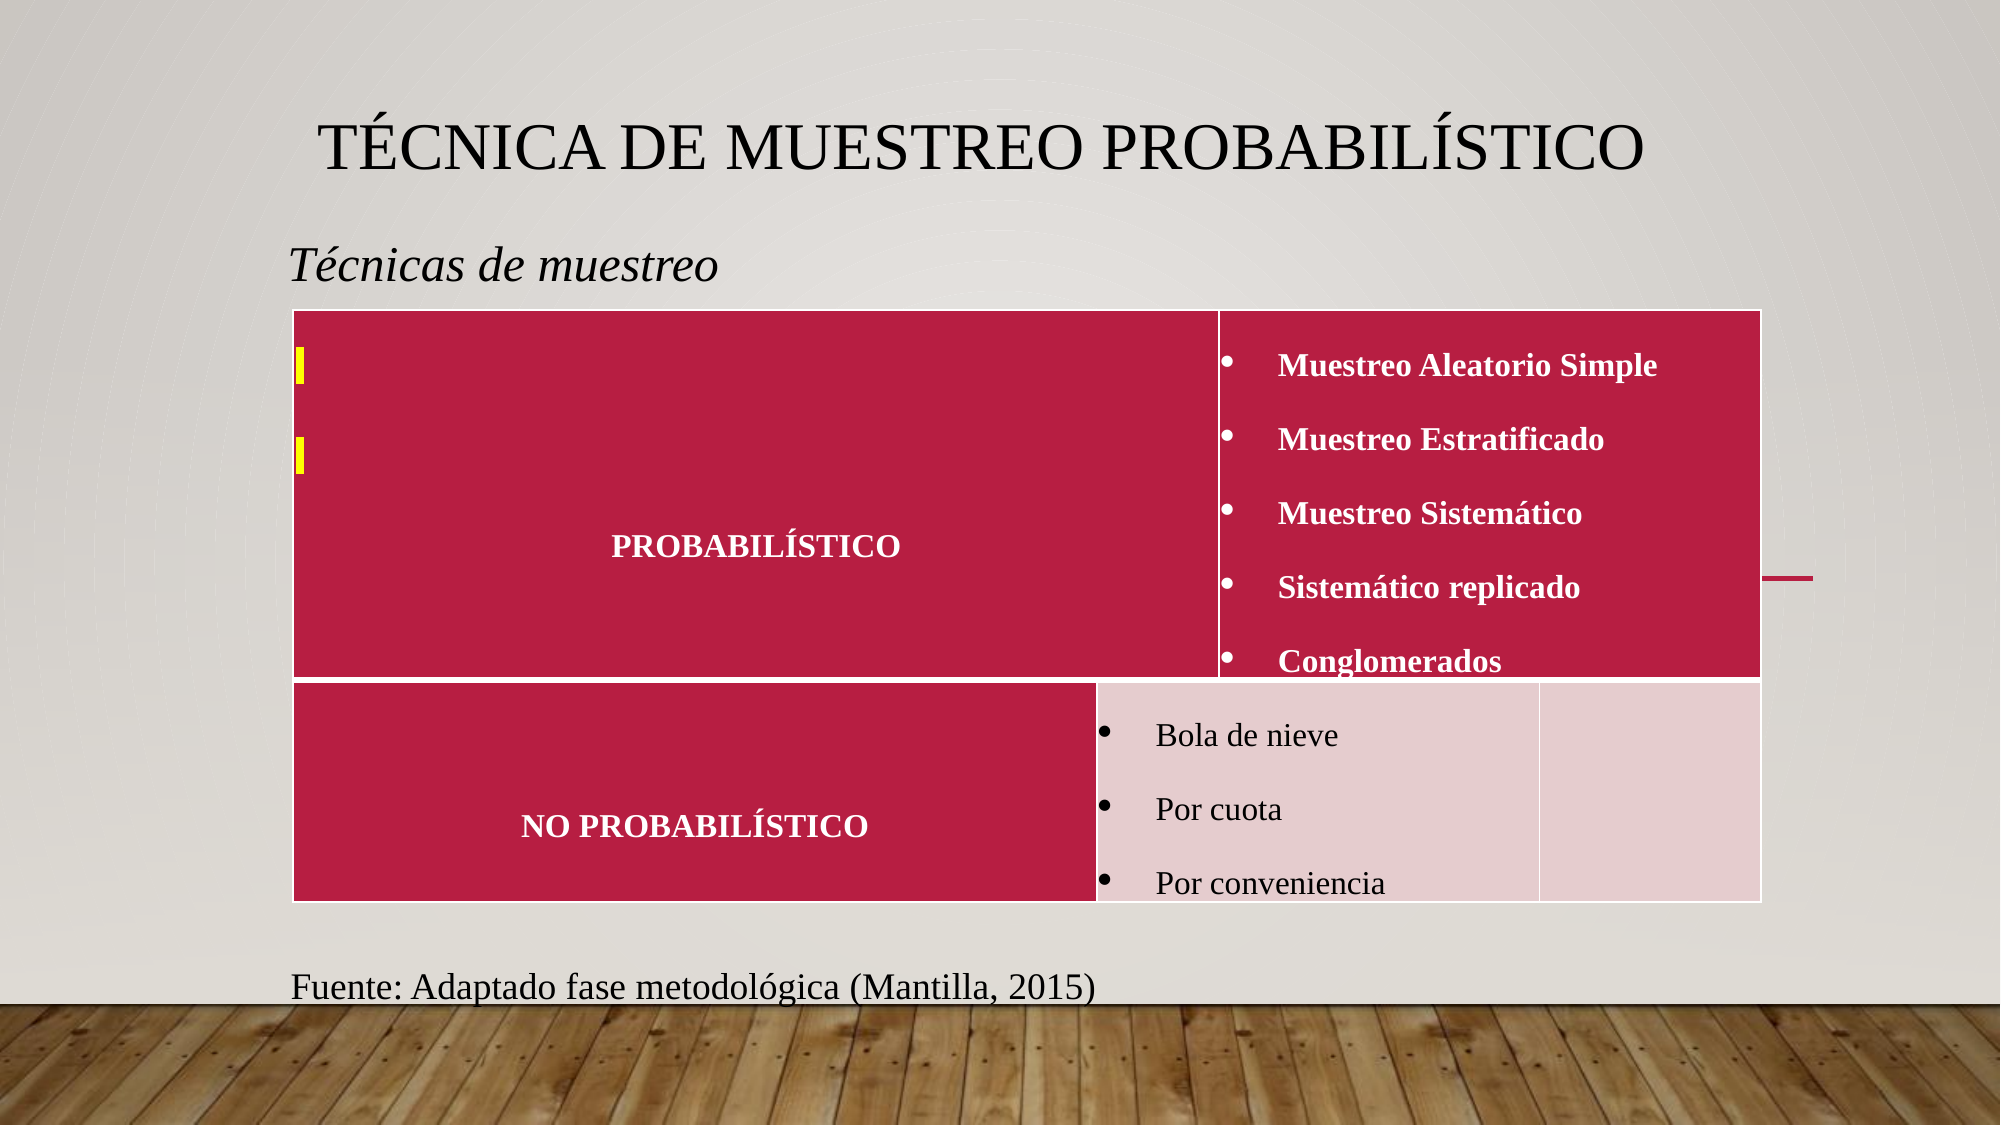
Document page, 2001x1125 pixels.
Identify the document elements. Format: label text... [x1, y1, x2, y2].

title Técnica de muestreo probabilístico [232, 31, 1733, 184]
table_cell Bola de nieve Por cuota Por conveniencia [1098, 683, 1539, 901]
text_box Técnicas de muestreo [272, 223, 1273, 299]
table_cell [1540, 683, 1760, 901]
picture [0, 1004, 2000, 1125]
table_cell NO PROBABILÍSTICO [294, 683, 1096, 901]
table_header Muestreo Aleatorio Simple Muestreo Estratificado Muestreo Sistemático Sistemático replicado Conglomerados [1220, 311, 1760, 677]
text_box Fuente: Adaptado fase metodológica (Mantilla, 2015) [275, 909, 1112, 1015]
table_header PROBABILÍSTICO [294, 311, 1218, 677]
